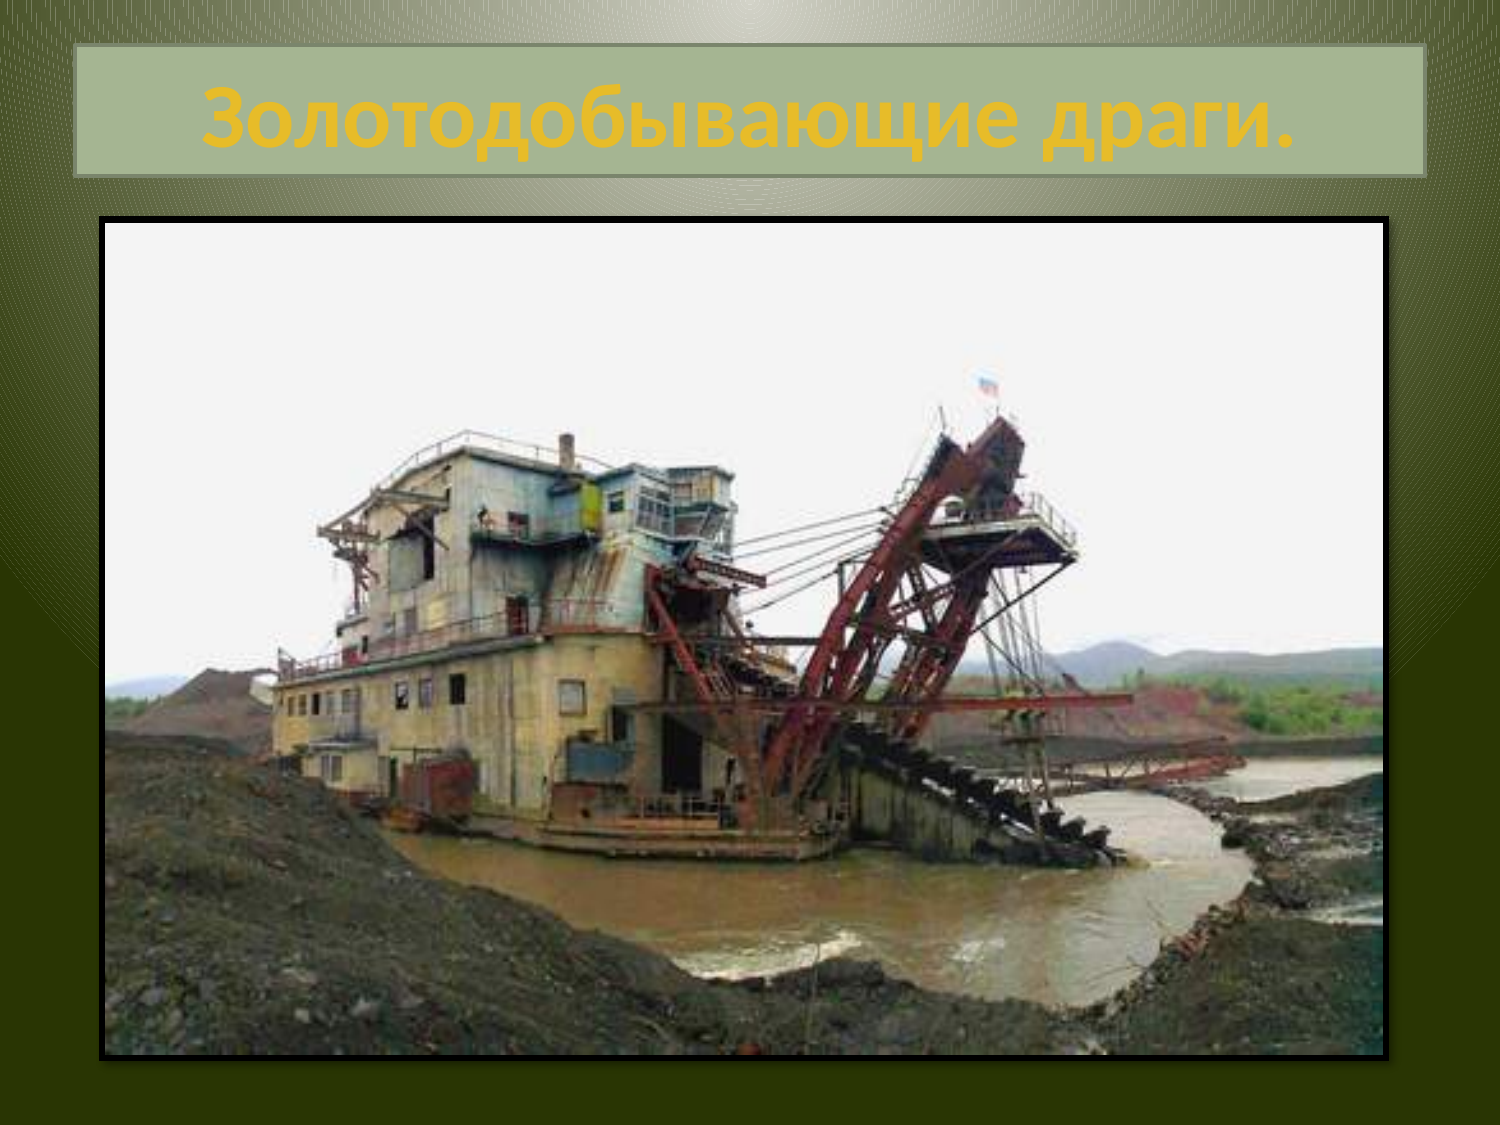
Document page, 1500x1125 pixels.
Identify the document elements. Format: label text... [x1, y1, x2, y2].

picture [105, 222, 1383, 1055]
title Золотодобывающие драги. [73, 43, 1427, 178]
